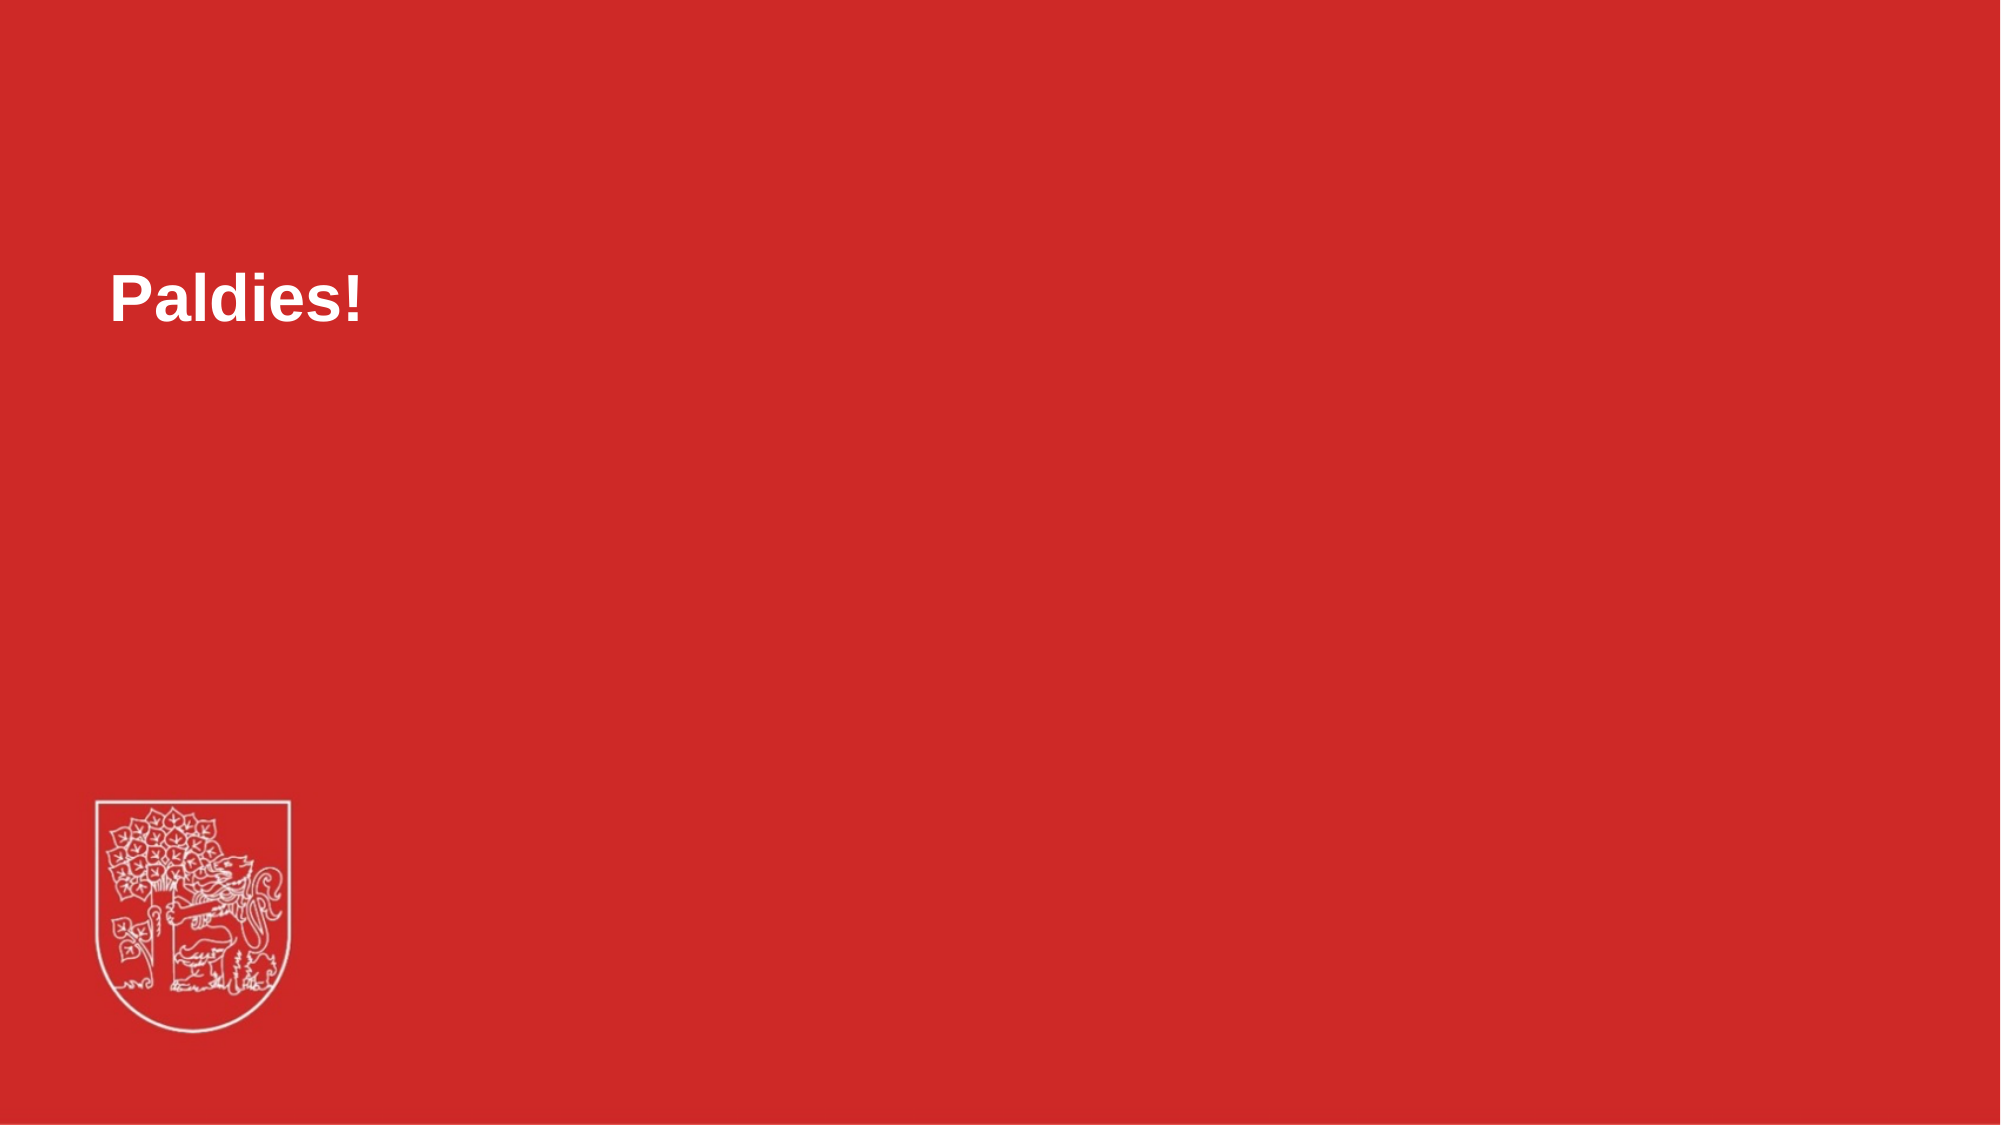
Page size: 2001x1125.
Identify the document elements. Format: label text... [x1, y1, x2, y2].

list Paldies! [94, 256, 1425, 688]
picture [0, 0, 2001, 1125]
